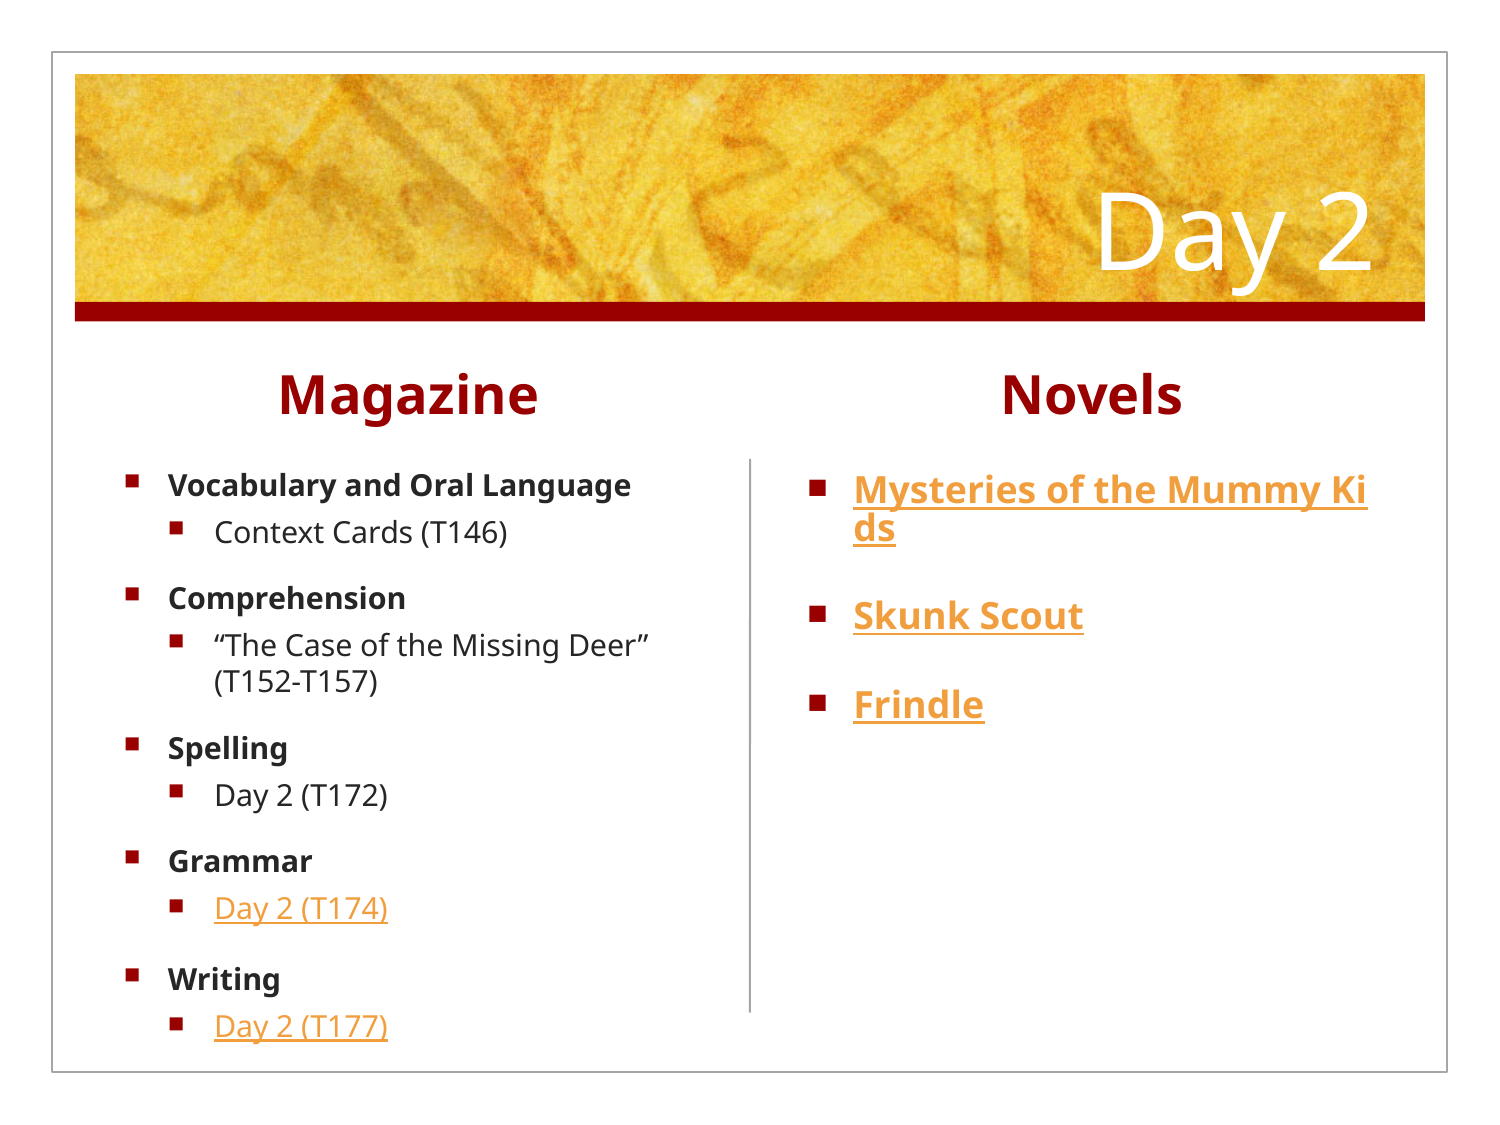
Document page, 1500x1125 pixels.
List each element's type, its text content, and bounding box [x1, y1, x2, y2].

picture [75, 74, 1425, 301]
list Vocabulary and Oral Language Context Cards (T146) Comprehension “The Case of the Missing Deer” (T152-T157) Spelling Day 2 (T172) Grammar Day 2 (T174) Writing Day 2 (T177) [108, 458, 709, 1057]
list Novels [791, 334, 1392, 455]
title Day 2 [108, 74, 1392, 292]
list Magazine [108, 334, 709, 455]
list Mysteries of the Mummy Kids Skunk Scout Frindle [791, 458, 1392, 1005]
